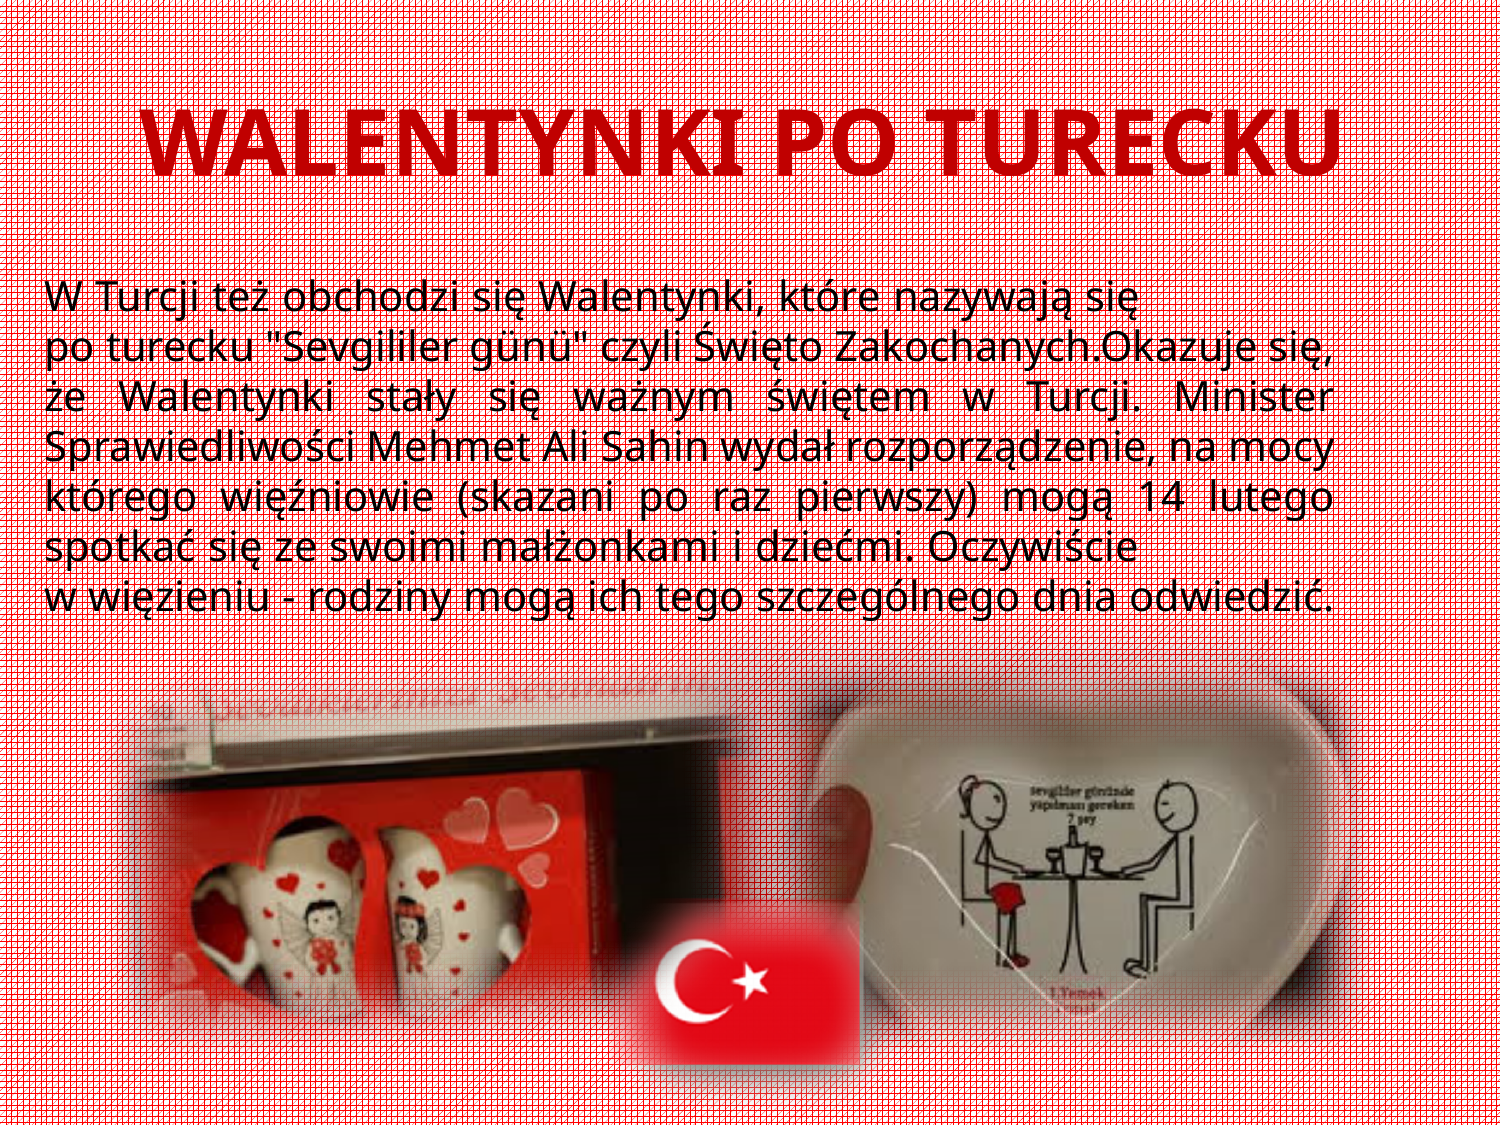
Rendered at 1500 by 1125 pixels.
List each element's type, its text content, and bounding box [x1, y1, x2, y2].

title WALENTYNKI PO TURECKU [29, 45, 1459, 233]
list W Turcji też obchodzi się Walentynki, które nazywają się po turecku "Sevgililer günü" czyli Święto Zakochanych.Okazuje się, że Walentynki stały się ważnym świętem w Turcji. Minister Sprawiedliwości Mehmet Ali Sahin wydał rozporządzenie, na mocy którego więźniowie (skazani po raz pierwszy) mogą 14 lutego spotkać się ze swoimi małżonkami i dziećmi. Oczywiście w więzieniu - rodziny mogą ich tego szczególnego dnia odwiedzić. [29, 262, 1350, 1005]
picture [100, 647, 1383, 1125]
